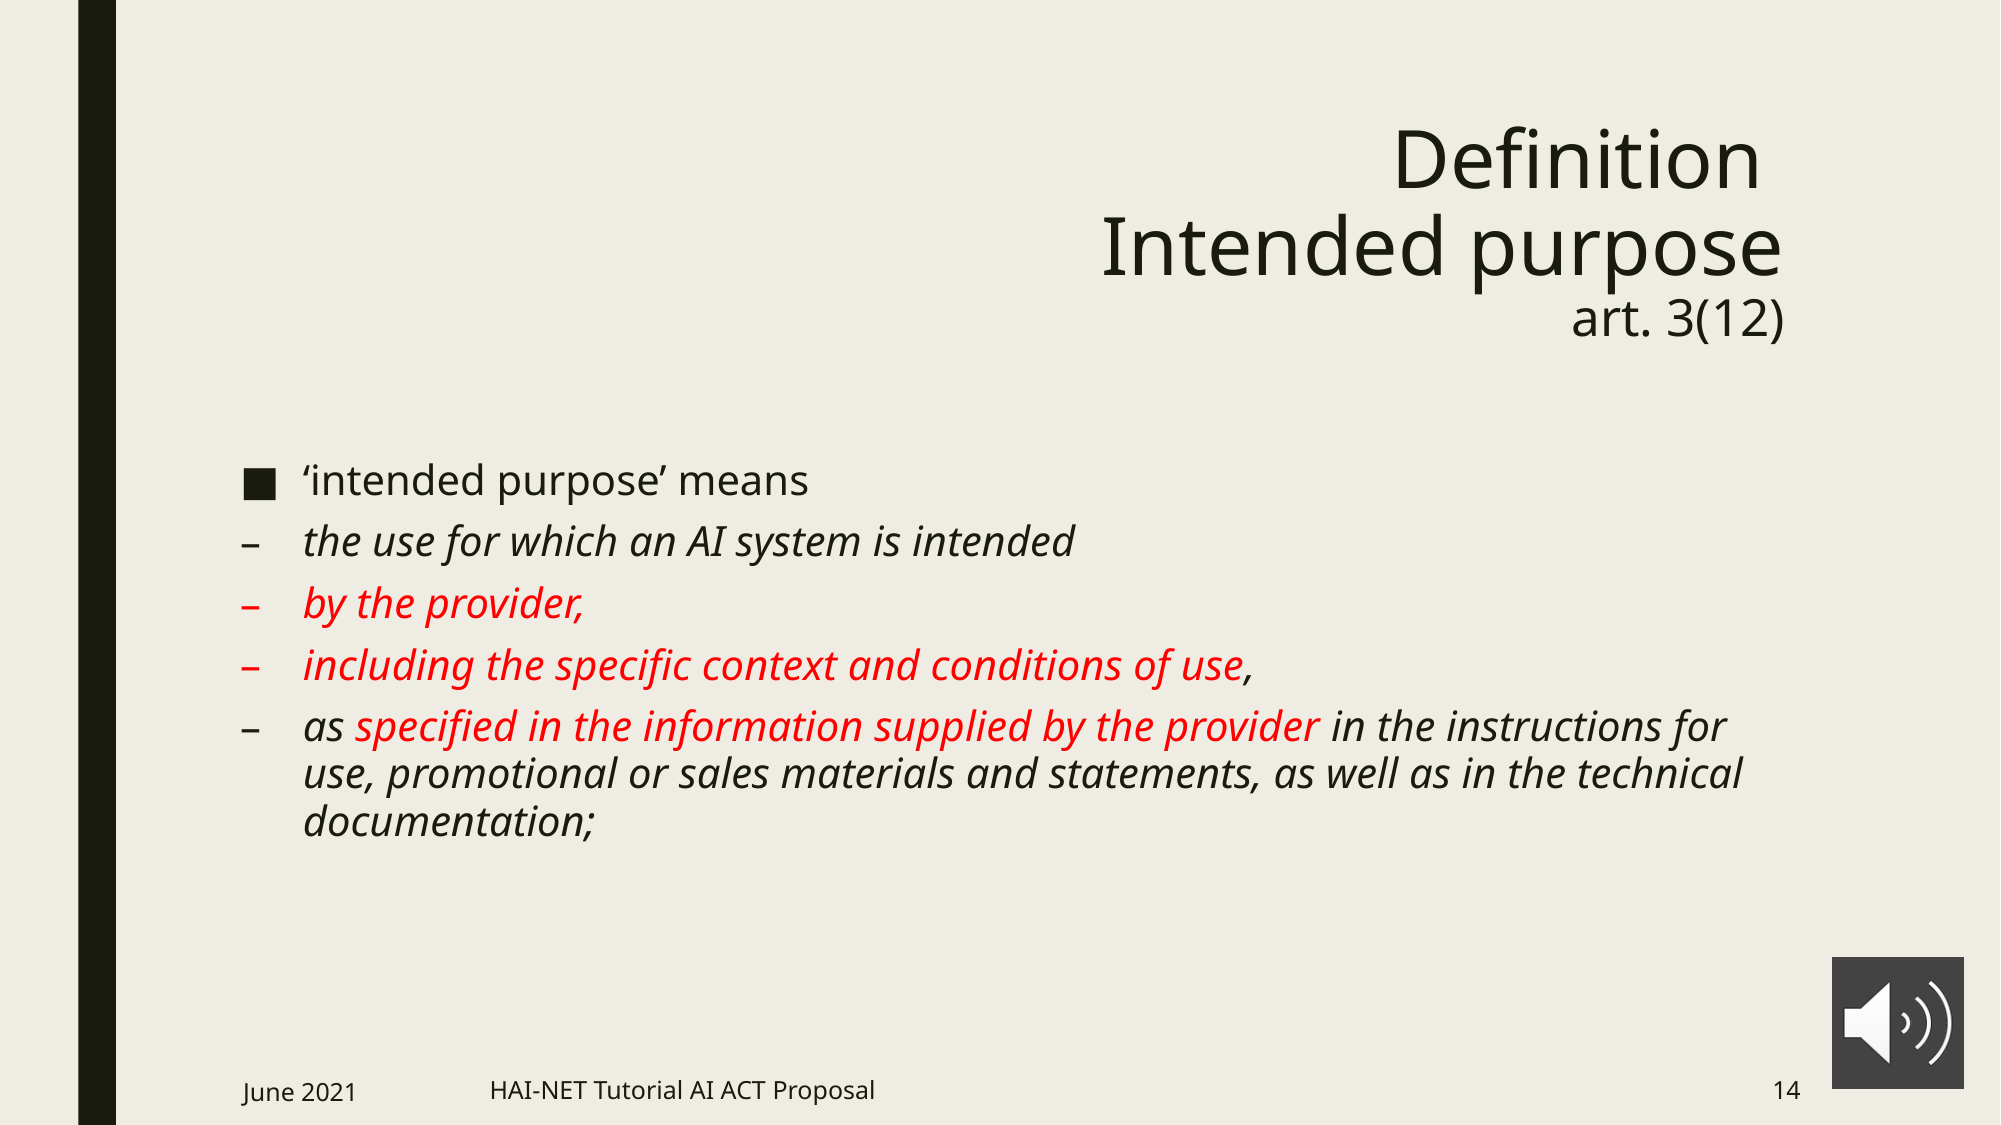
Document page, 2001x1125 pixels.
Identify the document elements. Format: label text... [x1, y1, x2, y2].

picture [1831, 956, 1965, 1090]
title Definition Intended purpose art. 3(12) [225, 112, 1800, 357]
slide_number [228, 1058, 426, 1125]
list ‘intended purpose’ means the use for which an AI system is intended by the provider, including the specific context and conditions of use, as specified in the information supplied by the provider in the instructions for use, promotional or sales materials and statements, as well as in the technical documentation; [225, 375, 1800, 1013]
footer HAI-NET Tutorial AI ACT Proposal [474, 1058, 1505, 1125]
slide_number 14 [1553, 1058, 1816, 1125]
